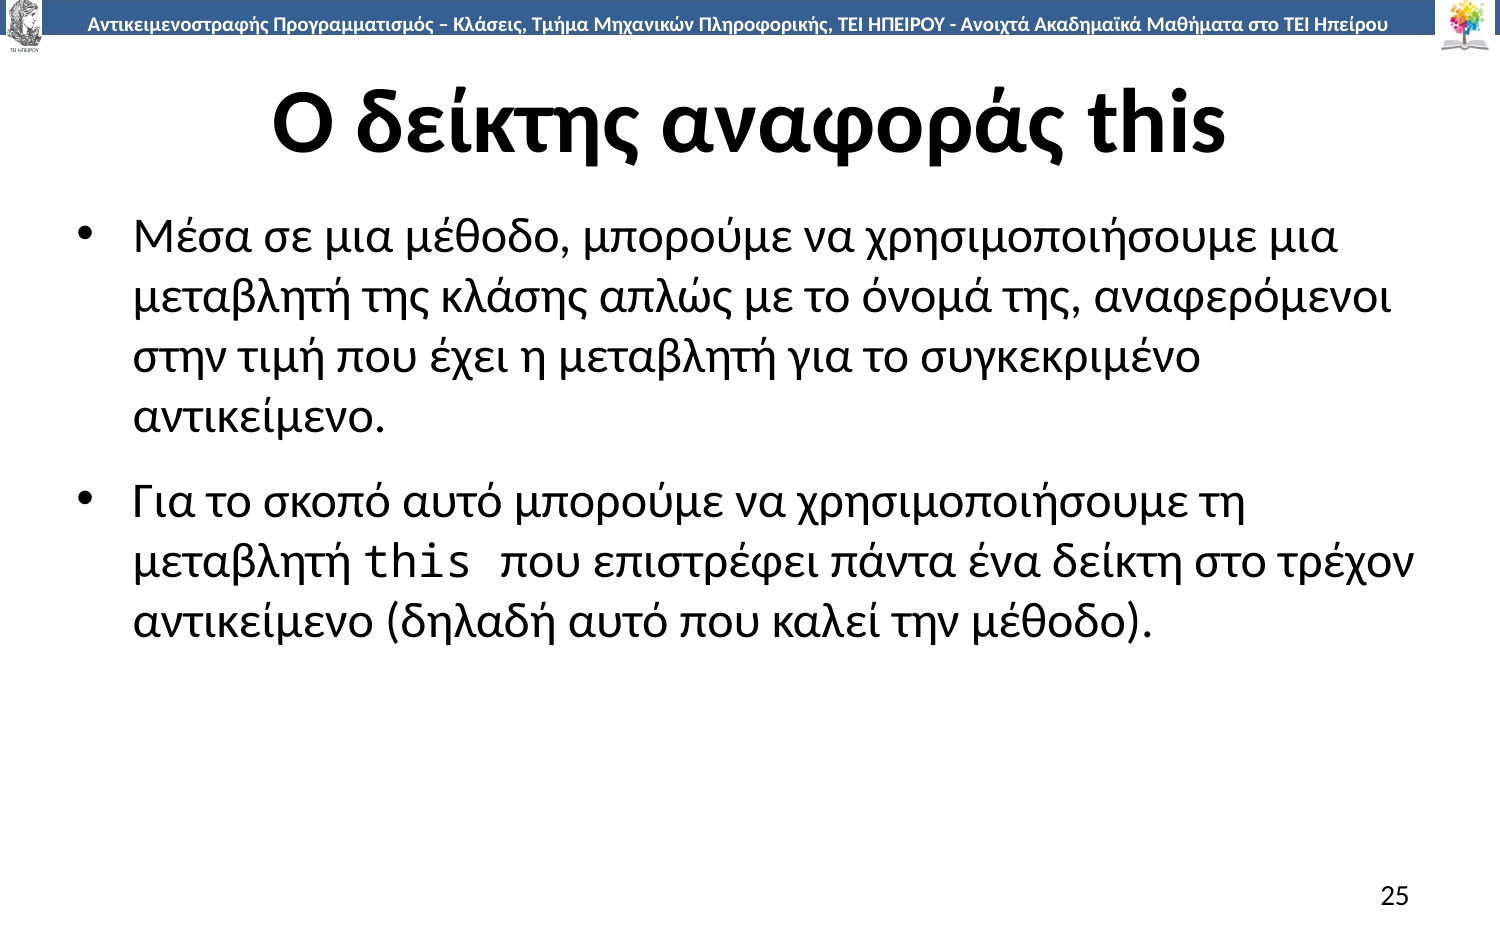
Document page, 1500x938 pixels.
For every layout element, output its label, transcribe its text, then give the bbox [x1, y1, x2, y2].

picture [6, 0, 42, 54]
list Μέσα σε μια μέθοδο, μπορούμε να χρησιμοποιήσουμε μια μεταβλητή της κλάσης απλώς με το όνομά της, αναφερόμενοι στην τιμή που έχει η μεταβλητή για το συγκεκριμένο αντικείμενο. Για το σκοπό αυτό μπορούμε να χρησιμοποιήσουμε τη μεταβλητή this που επιστρέφει πάντα ένα δείκτη στο τρέχον αντικείμενο (δηλαδή αυτό που καλεί την μέθοδο). [61, 195, 1459, 316]
title Ο δείκτης αναφοράς this [75, 37, 1425, 194]
slide_number 25 [1074, 868, 1425, 919]
picture [1435, 0, 1495, 52]
